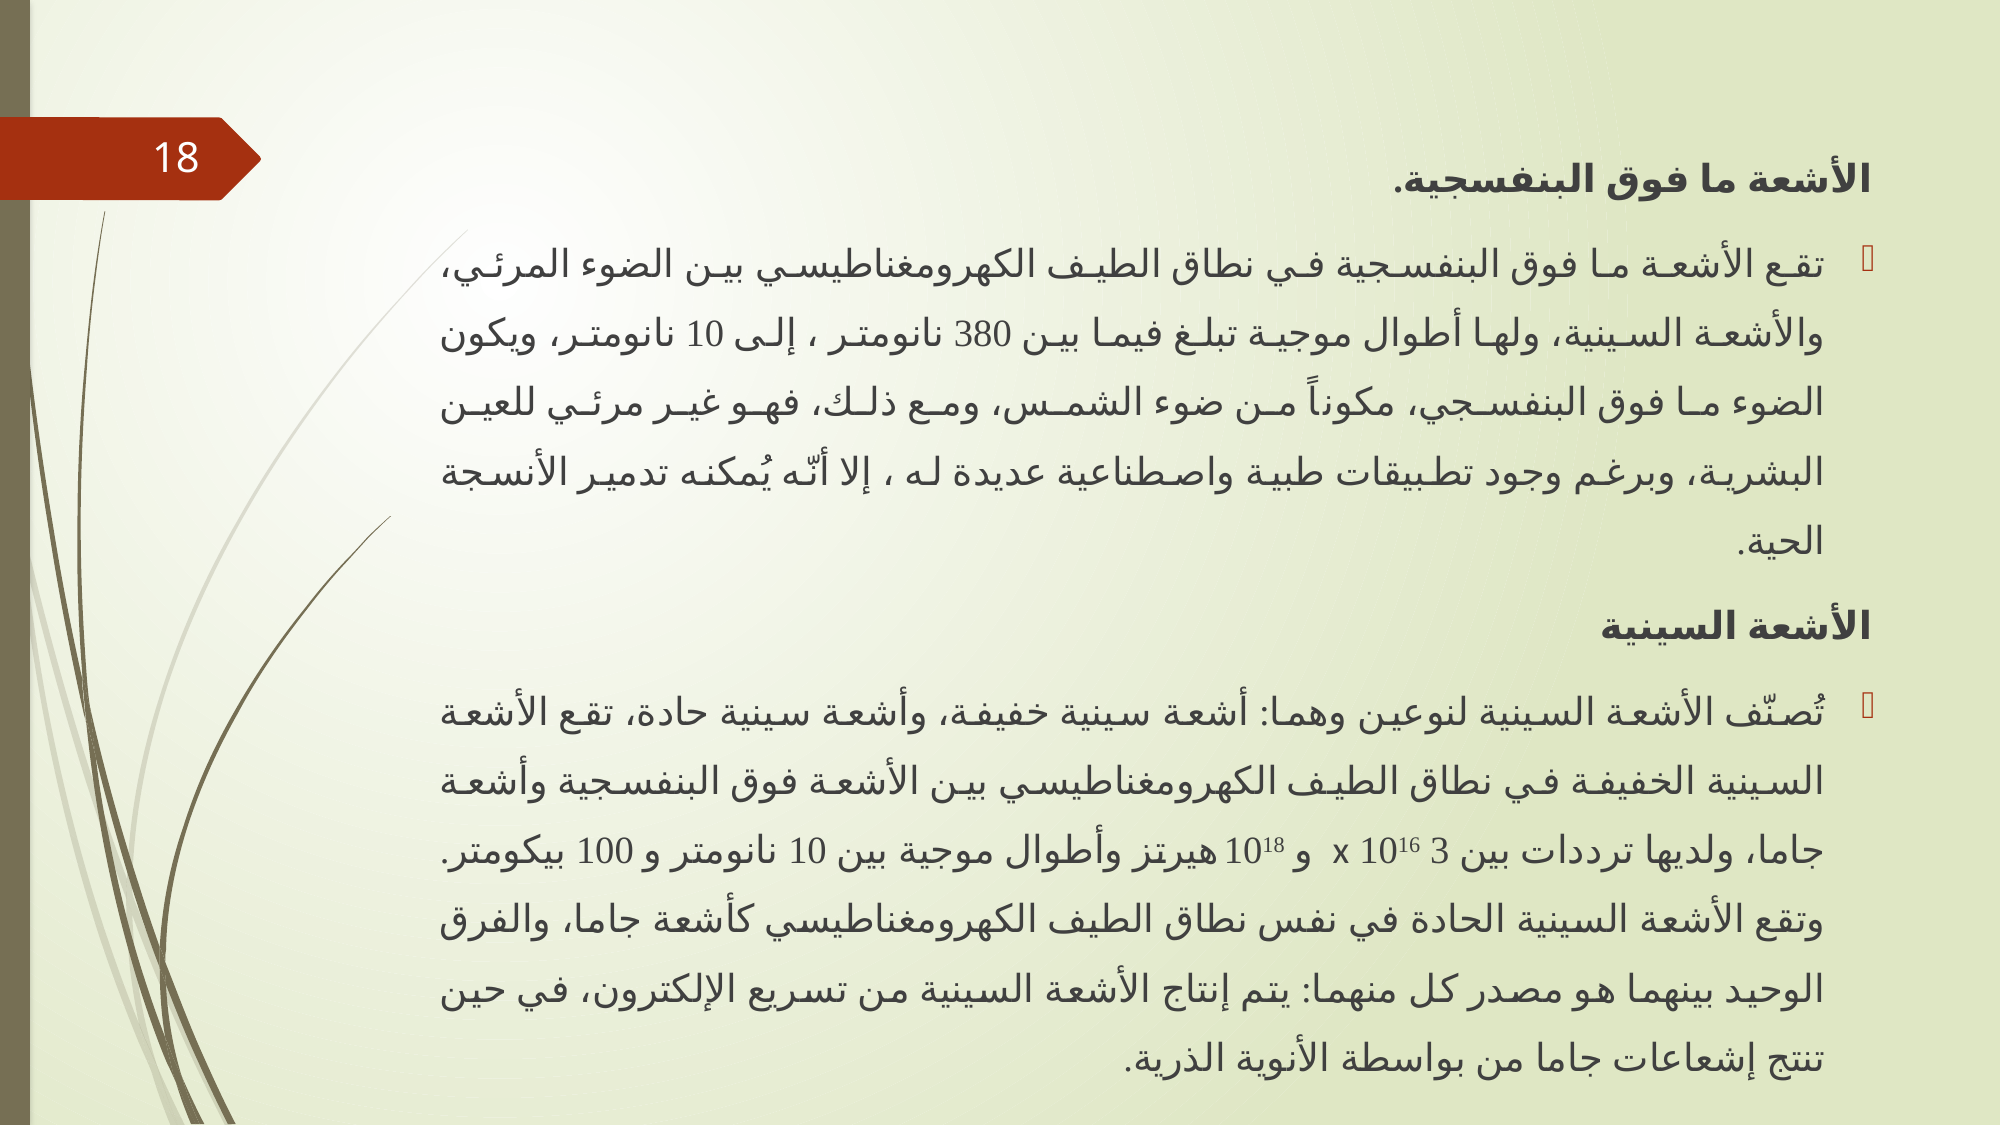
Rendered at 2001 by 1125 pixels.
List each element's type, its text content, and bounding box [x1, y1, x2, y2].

slide_number 18 [87, 129, 216, 190]
list الأشعة ما فوق البنفسجية. تقع الأشعة ما فوق البنفسجية في نطاق الطيف الكهرومغناطيسي بين الضوء المرئي، والأشعة السينية، ولها أطوال موجية تبلغ فيما بين 380 نانومتر ، إلى 10 نانومتر، ويكون الضوء ما فوق البنفسجي، مكوناً من ضوء الشمس، ومع ذلك، فهو غير مرئي للعين البشرية، وبرغم وجود تطبيقات طبية واصطناعية عديدة له ، إلا أنّه يُمكنه تدمير الأنسجة الحية. الأشعة السينية تُصنّف الأشعة السينية لنوعين وهما: أشعة سينية خفيفة، وأشعة سينية حادة، تقع الأشعة السينية الخفيفة في نطاق الطيف الكهرومغناطيسي بين الأشعة فوق البنفسجية وأشعة جاما، ولديها ترددات بين 3 x 1016 و 1018 هيرتز وأطوال موجية بين 10 نانومتر و 100 بيكومتر. وتقع الأشعة السينية الحادة في نفس نطاق الطيف الكهرومغناطيسي كأشعة جاما، والفرق الوحيد بينهما هو مصدر كل منهما: يتم إنتاج الأشعة السينية من تسريع الإلكترون، في حين تنتج إشعاعات جاما من بواسطة الأنوية الذرية. [424, 123, 1888, 1088]
